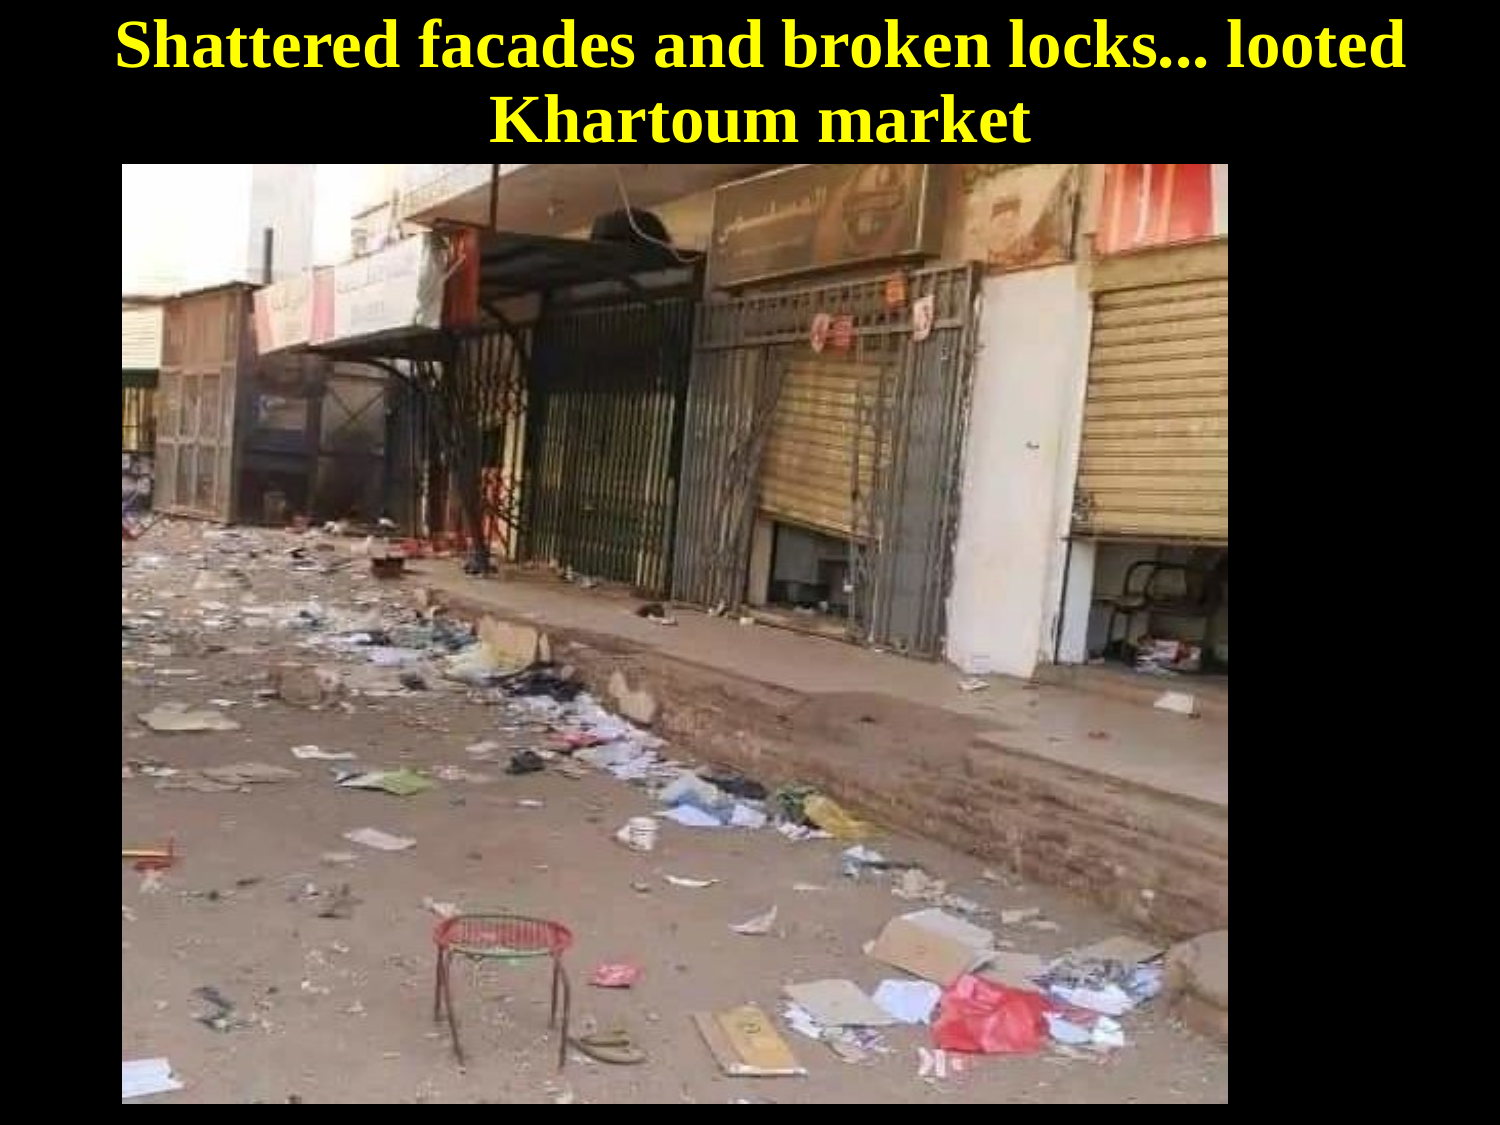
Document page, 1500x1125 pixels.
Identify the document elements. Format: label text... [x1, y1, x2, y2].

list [122, 164, 1228, 1104]
title Shattered facades and broken locks... looted Khartoum market [30, 0, 1492, 166]
